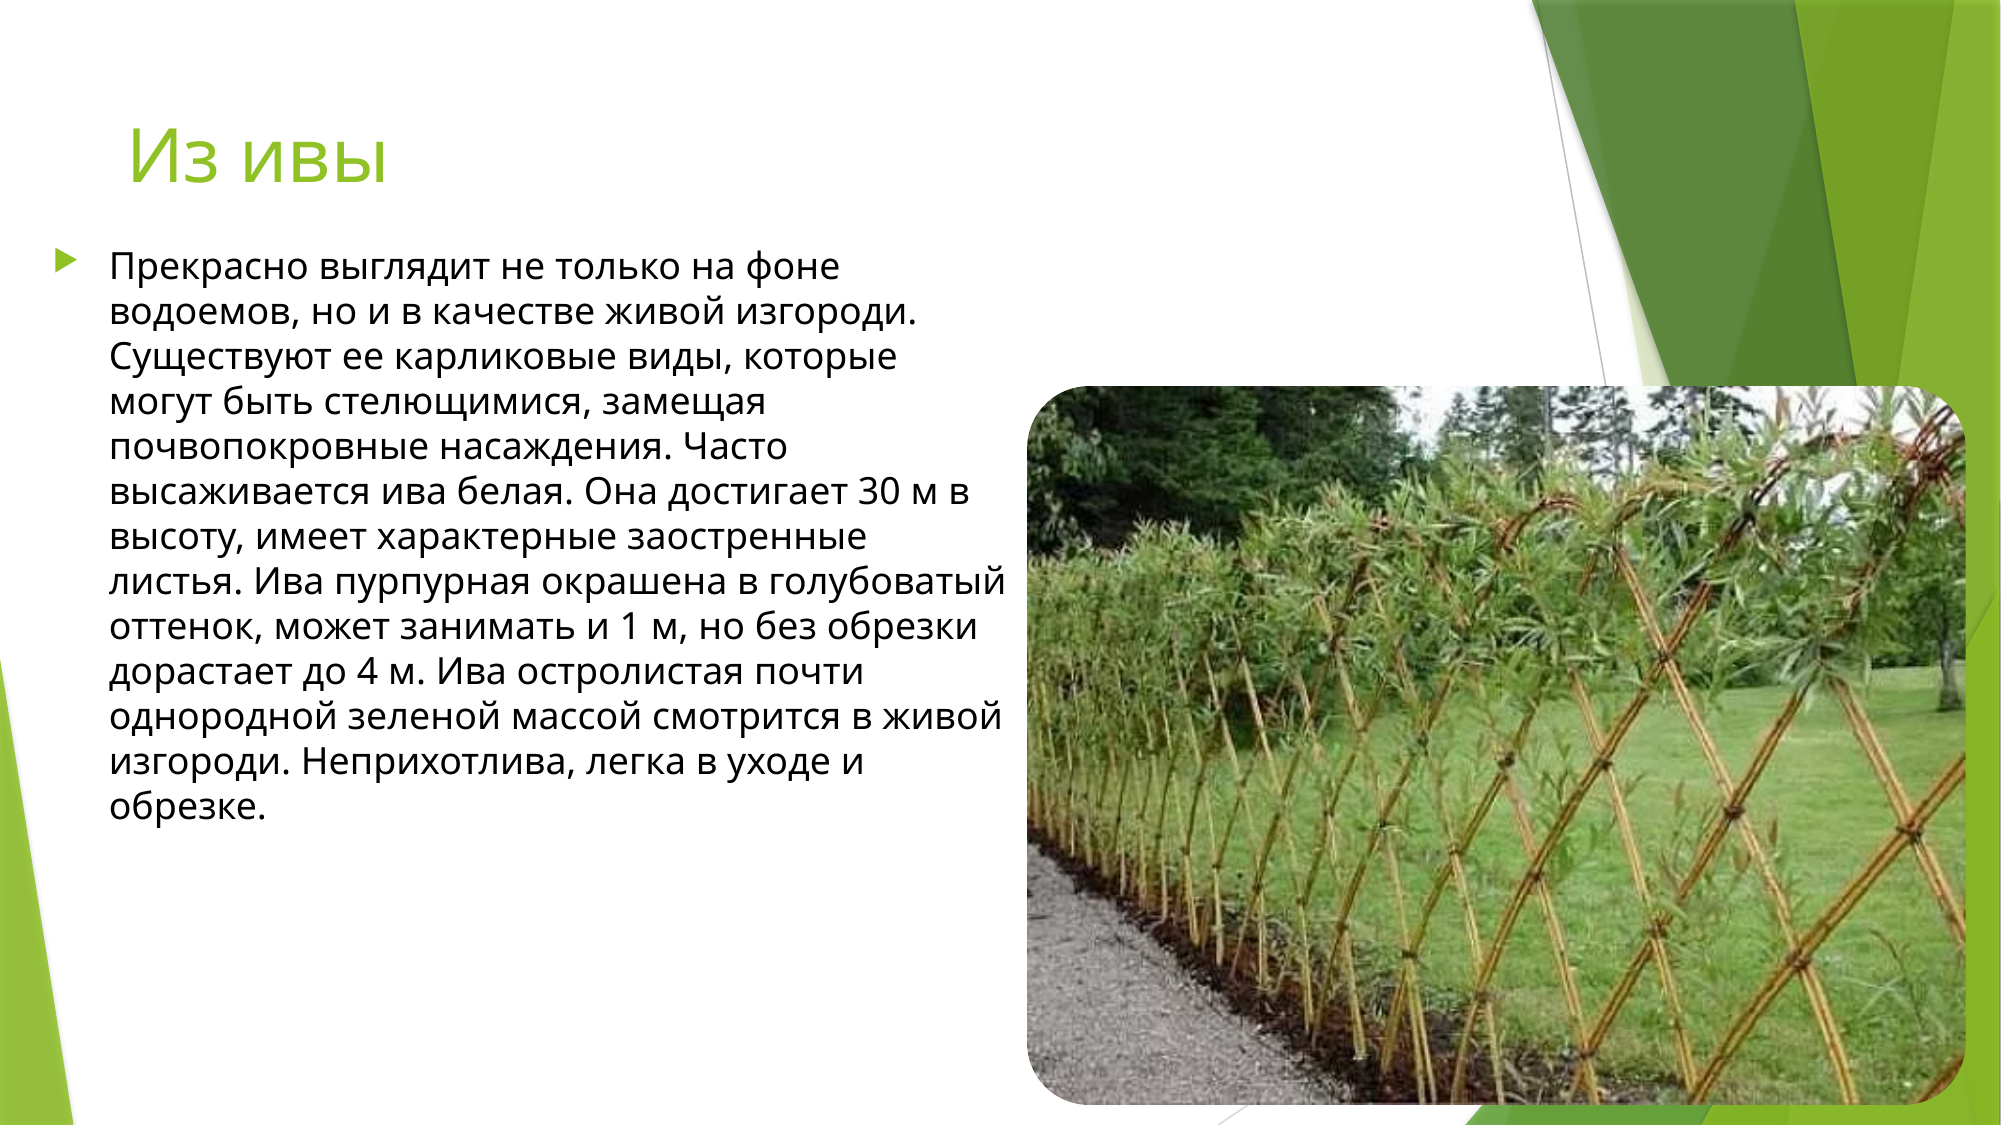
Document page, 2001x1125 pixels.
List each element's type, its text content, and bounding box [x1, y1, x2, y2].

picture [1026, 385, 1967, 1106]
title Из ивы [111, 99, 1522, 317]
list Прекрасно выглядит не только на фоне водоемов, но и в качестве живой изгороди. Существуют ее карликовые виды, которые могут быть стелющимися, замещая почвопокровные насаждения. Часто высаживается ива белая. Она достигает 30 м в высоту, имеет характерные заостренные листья. Ива пурпурная окрашена в голубоватый оттенок, может занимать и 1 м, но без обрезки дорастает до 4 м. Ива остролистая почти однородной зеленой массой смотрится в живой изгороди. Неприхотлива, легка в уходе и обрезке. [37, 234, 1027, 1054]
